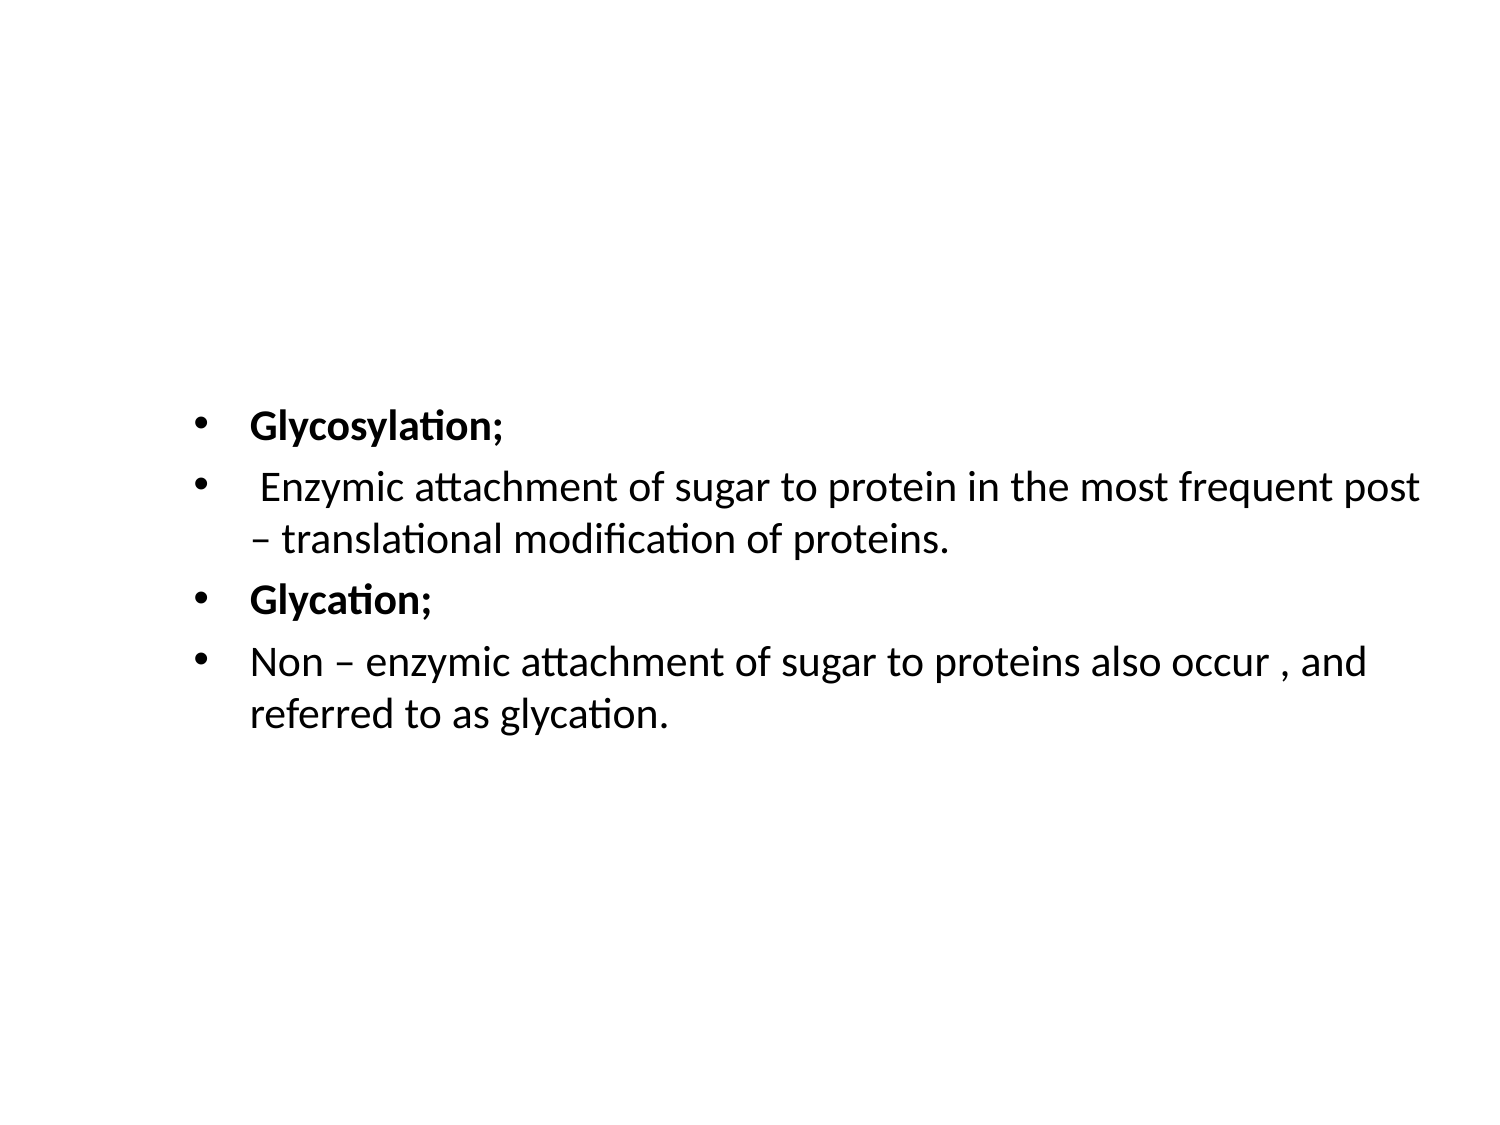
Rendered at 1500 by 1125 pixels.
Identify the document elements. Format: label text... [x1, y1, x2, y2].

list Glycosylation; Enzymic attachment of sugar to protein in the most frequent post – translational modification of proteins. Glycation; Non – enzymic attachment of sugar to proteins also occur , and referred to as glycation. [178, 388, 1466, 886]
